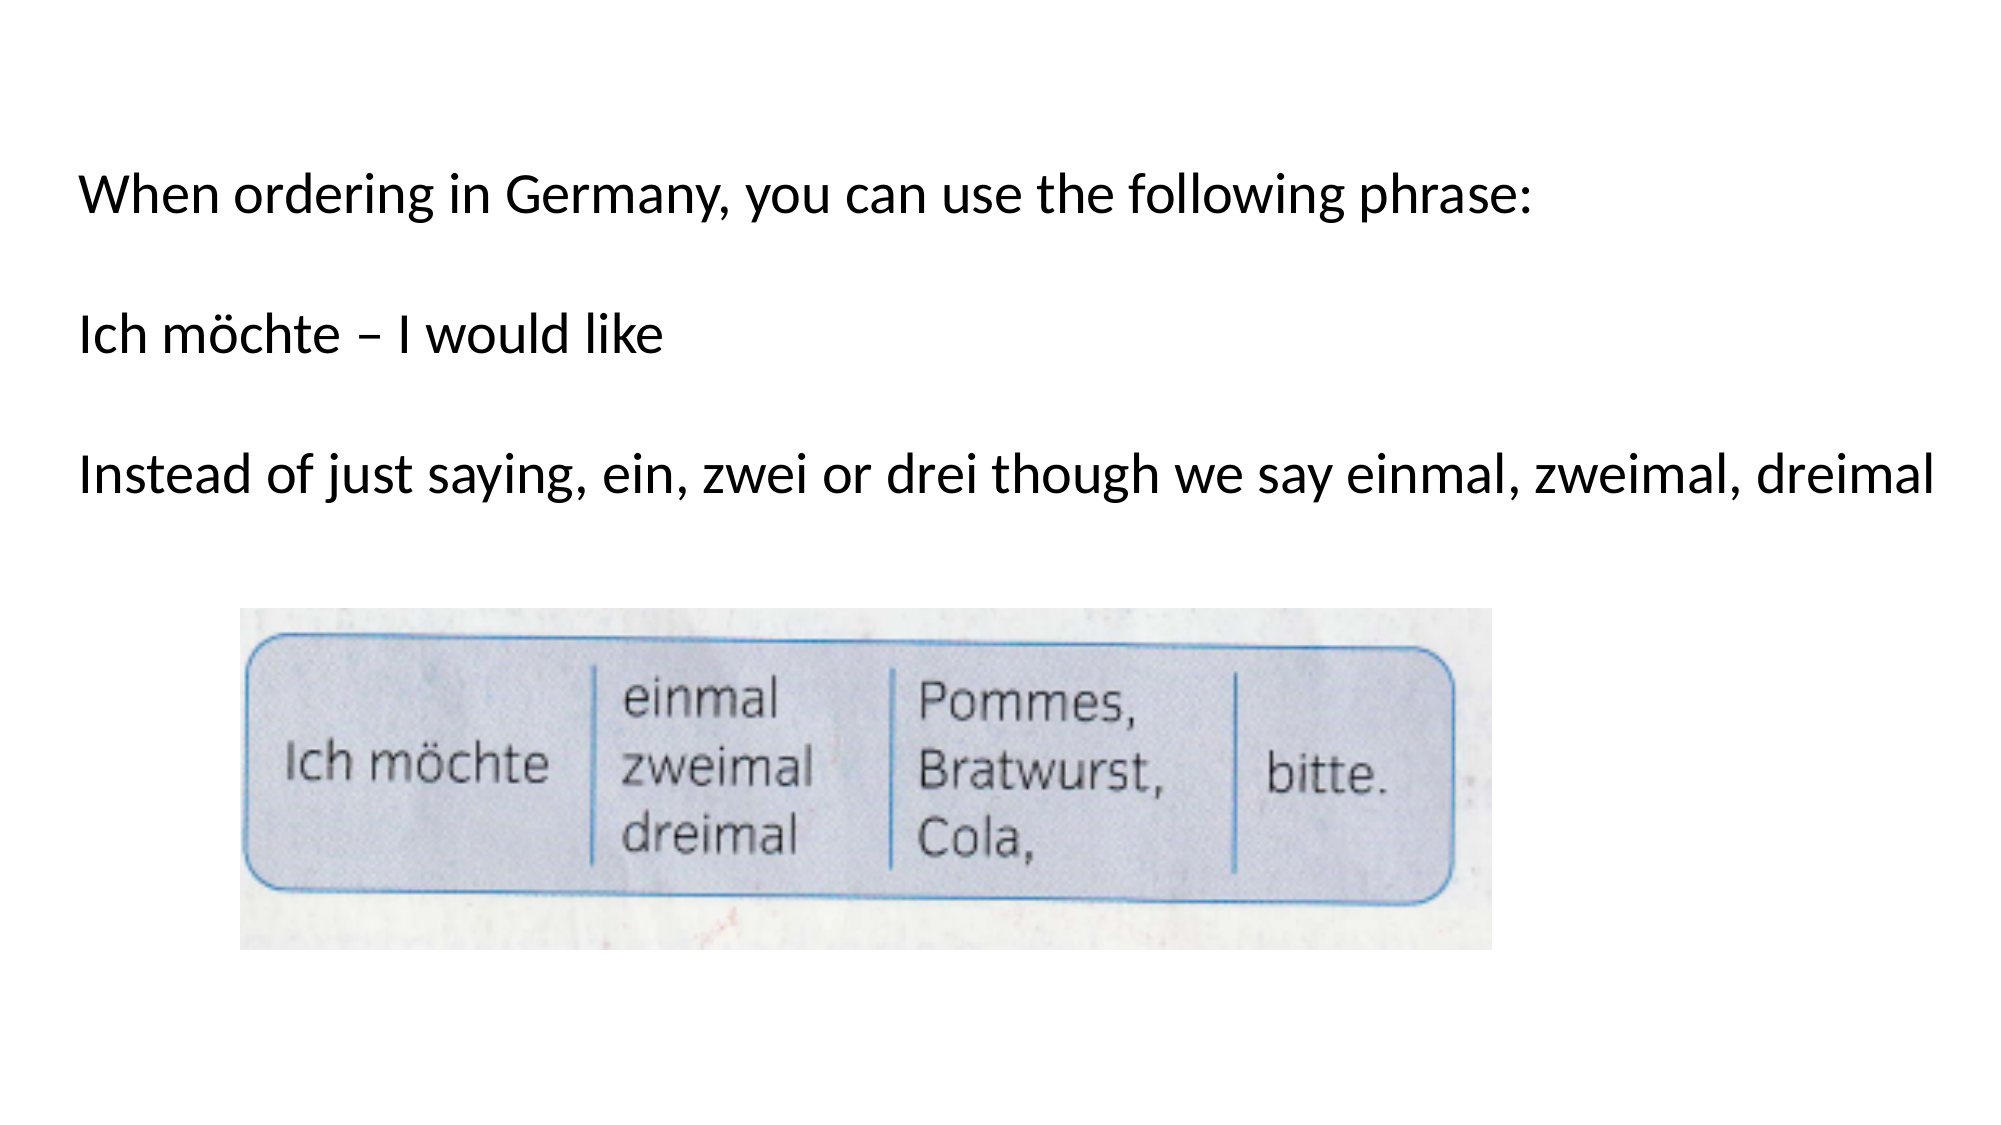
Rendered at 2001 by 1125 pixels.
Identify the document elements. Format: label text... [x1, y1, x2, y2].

picture [240, 608, 1492, 950]
text_box When ordering in Germany, you can use the following phrase: Ich möchte – I would like Instead of just saying, ein, zwei or drei though we say einmal, zweimal, dreimal [64, 147, 2000, 513]
